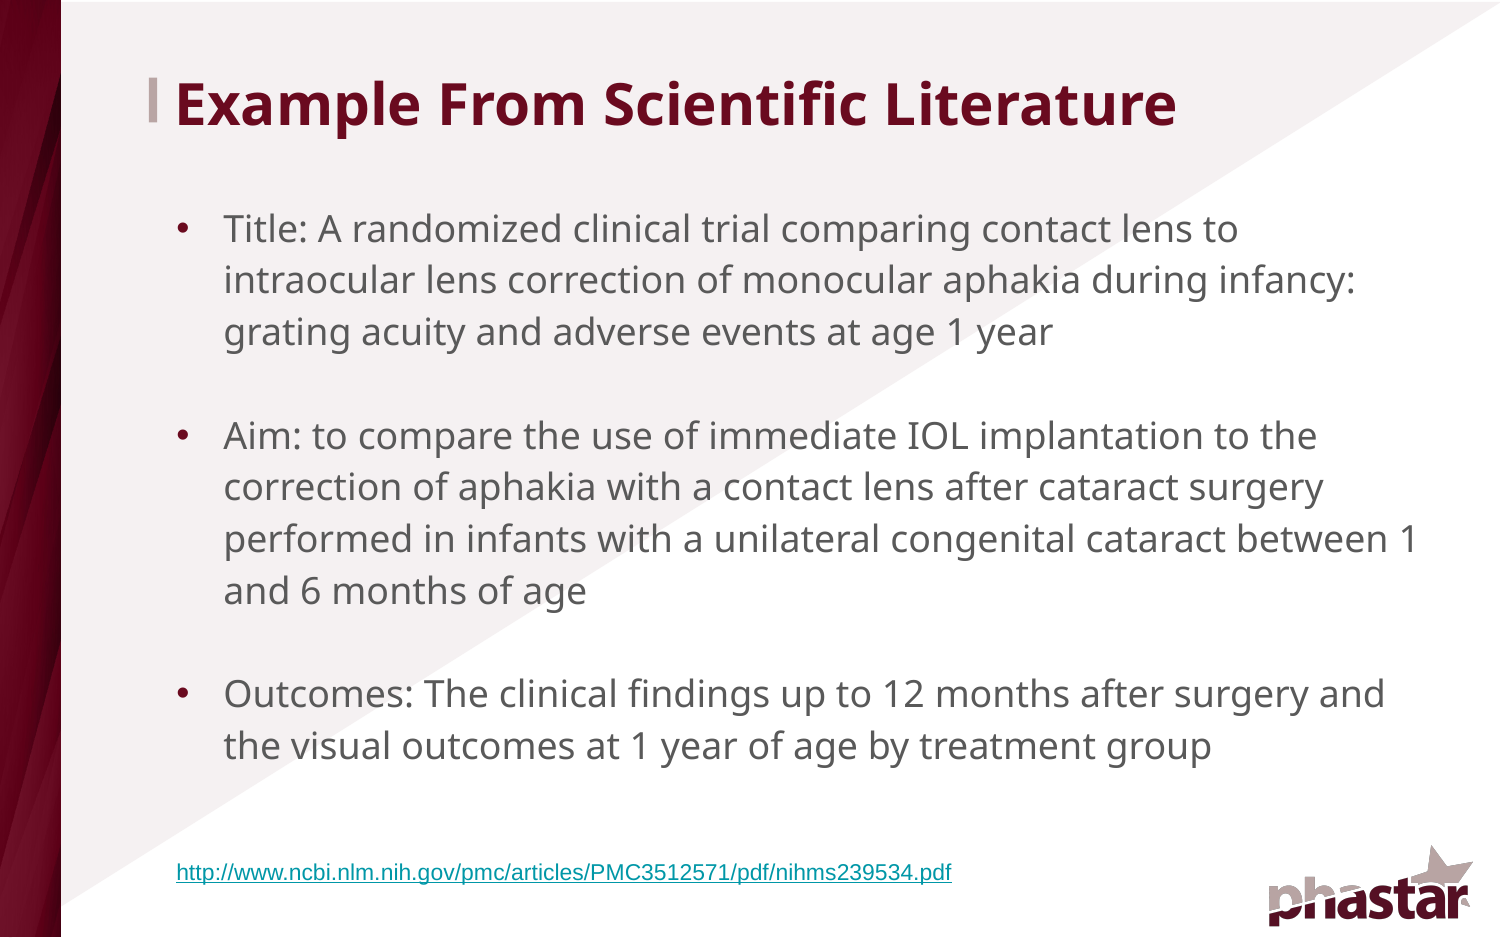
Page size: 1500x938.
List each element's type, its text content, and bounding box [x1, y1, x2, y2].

picture [1250, 839, 1480, 938]
title Example From Scientific Literature [159, 51, 1434, 157]
picture [0, 0, 61, 937]
text_box http://www.ncbi.nlm.nih.gov/pmc/articles/PMC3512571/pdf/nihms239534.pdf [161, 850, 1096, 920]
list Title: A randomized clinical trial comparing contact lens to intraocular lens correction of monocular aphakia during infancy: grating acuity and adverse events at age 1 year Aim: to compare the use of immediate IOL implantation to the correction of aphakia with a contact lens after cataract surgery performed in infants with a unilateral congenital cataract between 1 and 6 months of age Outcomes: The clinical findings up to 12 months after surgery and the visual outcomes at 1 year of age by treatment group [161, 182, 1437, 828]
